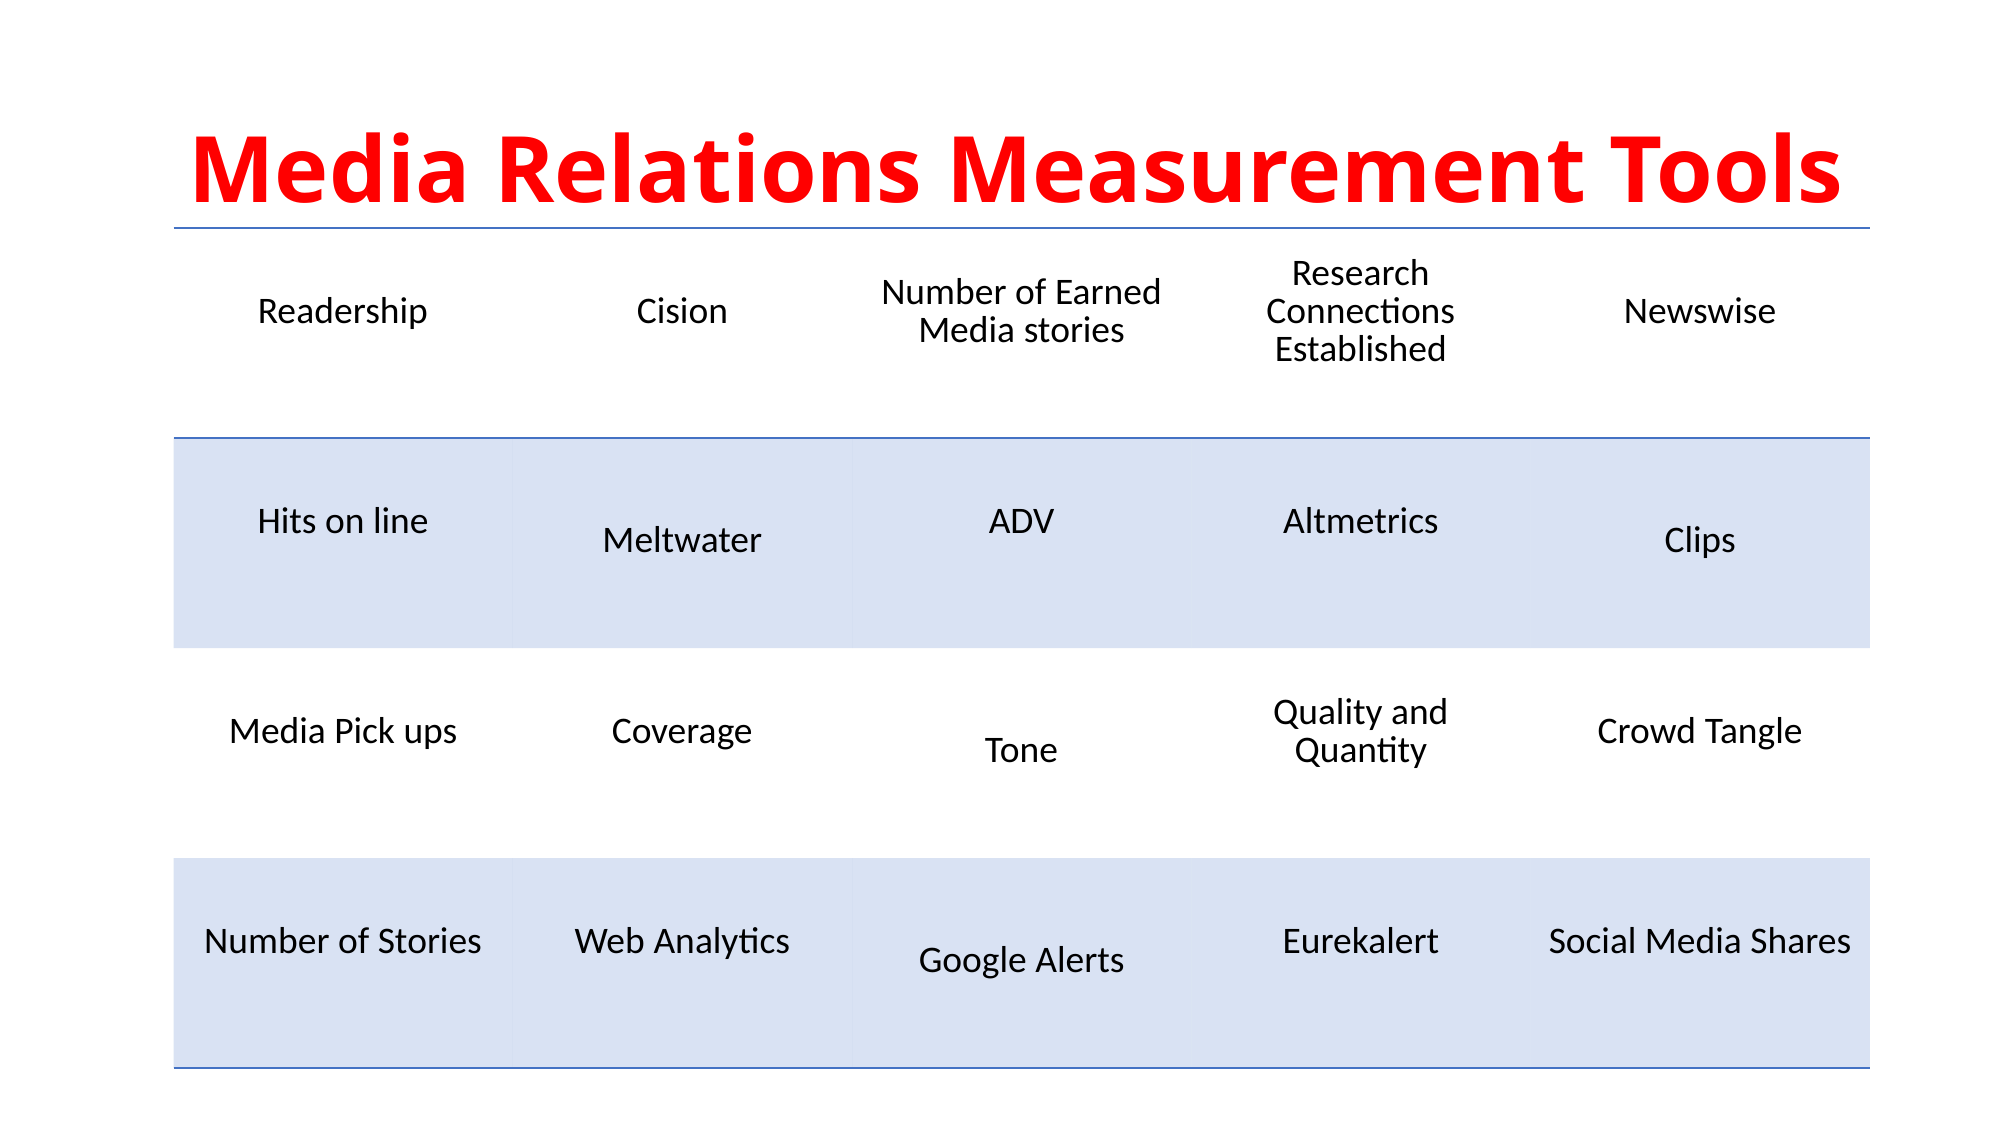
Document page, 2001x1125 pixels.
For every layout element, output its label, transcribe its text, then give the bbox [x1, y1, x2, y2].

table_cell Tone [852, 648, 1191, 858]
table_cell ADV [852, 439, 1191, 648]
table_cell Altmetrics [1191, 439, 1531, 648]
table_cell Google Alerts [852, 858, 1191, 1067]
table_cell Clips [1531, 439, 1870, 648]
table_cell Media Pick ups [174, 648, 513, 858]
table_header Newswise [1531, 229, 1870, 437]
table_cell Eurekalert [1191, 858, 1531, 1067]
title Media Relations Measurement Tools [173, 63, 1899, 282]
table_header Number of Earned Media stories [852, 229, 1191, 437]
table_header Research Connections Established [1191, 229, 1531, 437]
table_cell Quality and Quantity [1191, 648, 1531, 858]
table_cell Number of Stories [174, 858, 513, 1067]
table_header Readership [174, 229, 513, 437]
table_cell Coverage [513, 648, 852, 858]
table_cell Hits on line [174, 439, 513, 648]
table_cell Meltwater [513, 439, 852, 648]
table_cell Crowd Tangle [1531, 648, 1870, 858]
table_header Cision [513, 229, 852, 437]
table_cell Social Media Shares [1531, 858, 1870, 1067]
table_cell Web Analytics [513, 858, 852, 1067]
